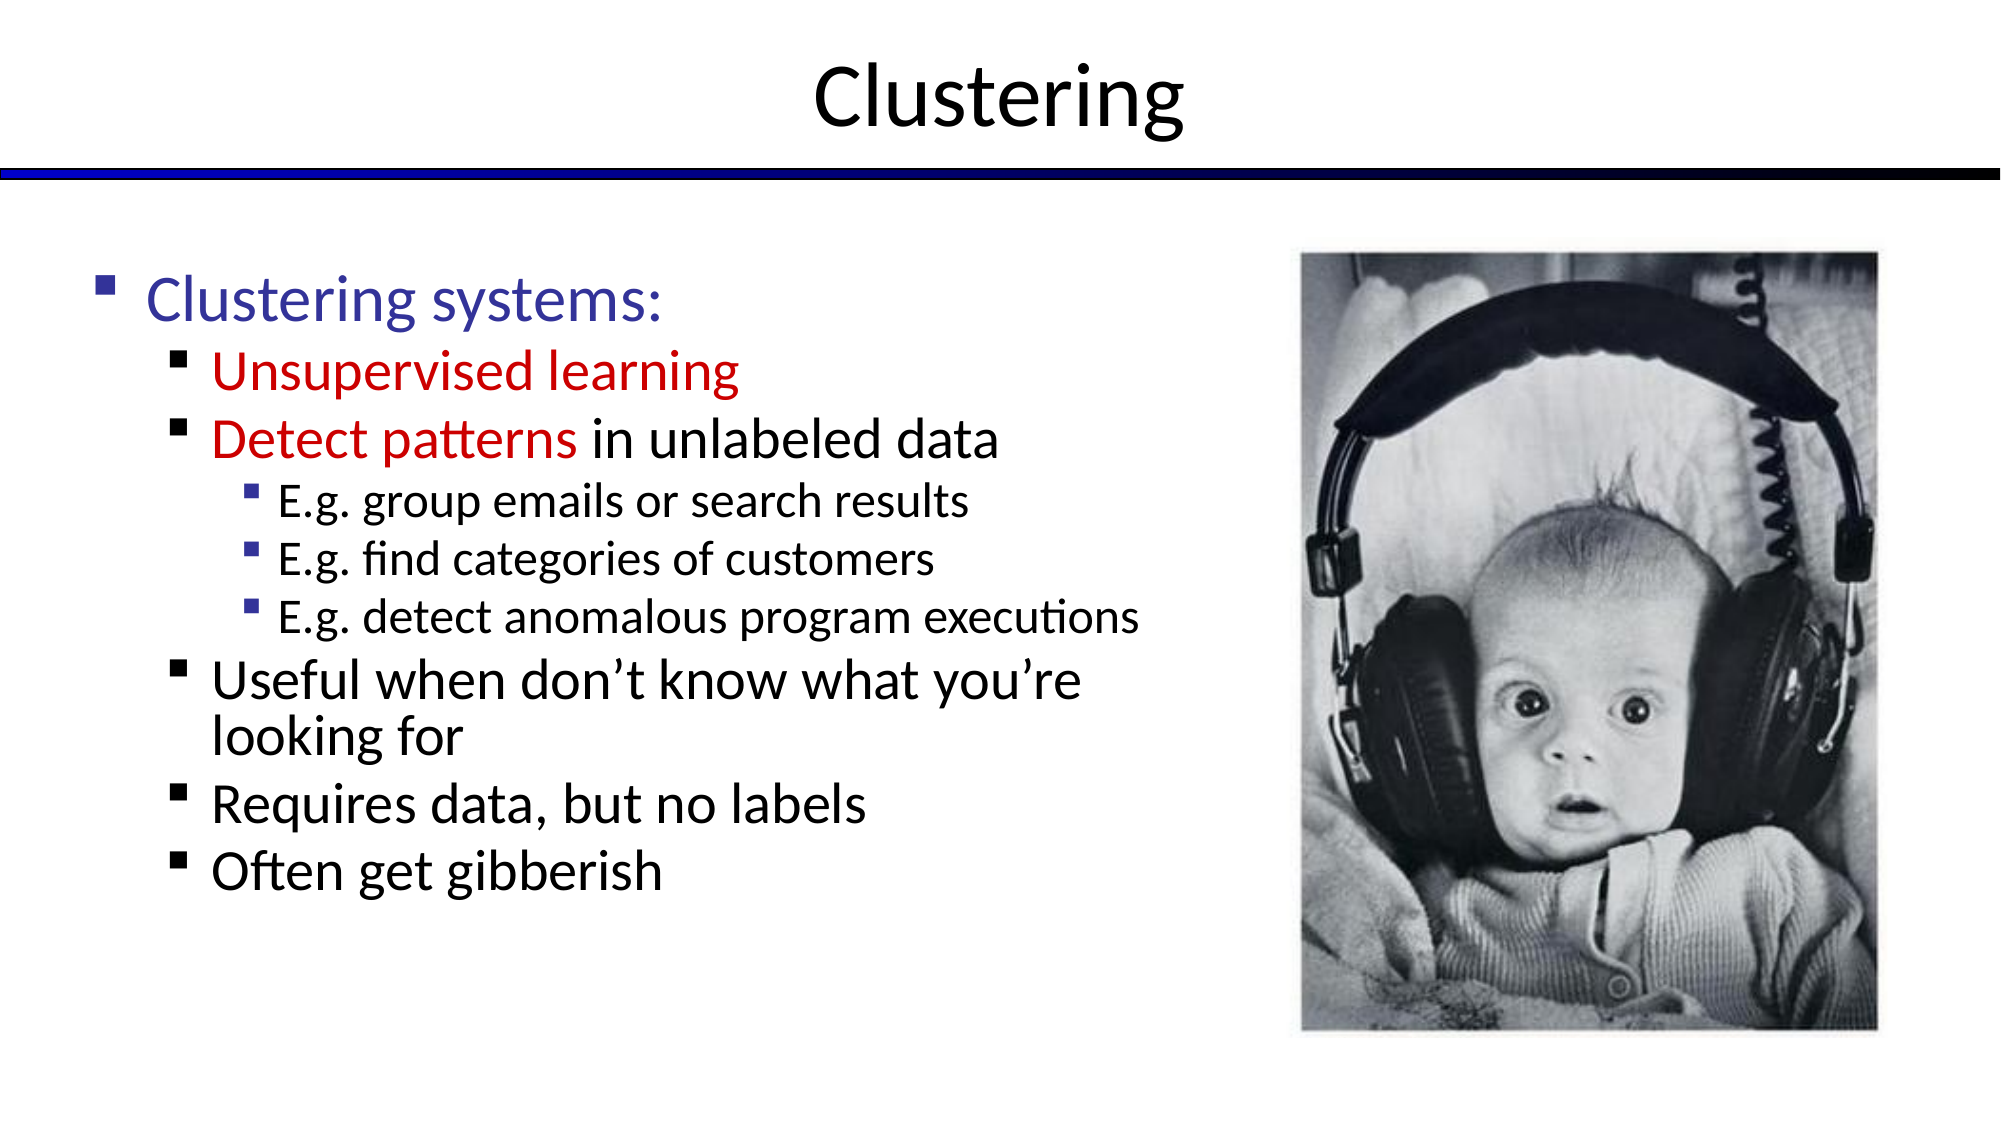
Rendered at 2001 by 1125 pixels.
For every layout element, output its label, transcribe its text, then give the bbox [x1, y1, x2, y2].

title Clustering [0, 0, 2000, 184]
picture [1286, 237, 1888, 1039]
list Clustering systems: Unsupervised learning Detect patterns in unlabeled data E.g. group emails or search results E.g. find categories of customers E.g. detect anomalous program executions Useful when don’t know what you’re looking for Requires data, but no labels Often get gibberish [74, 262, 1213, 1006]
